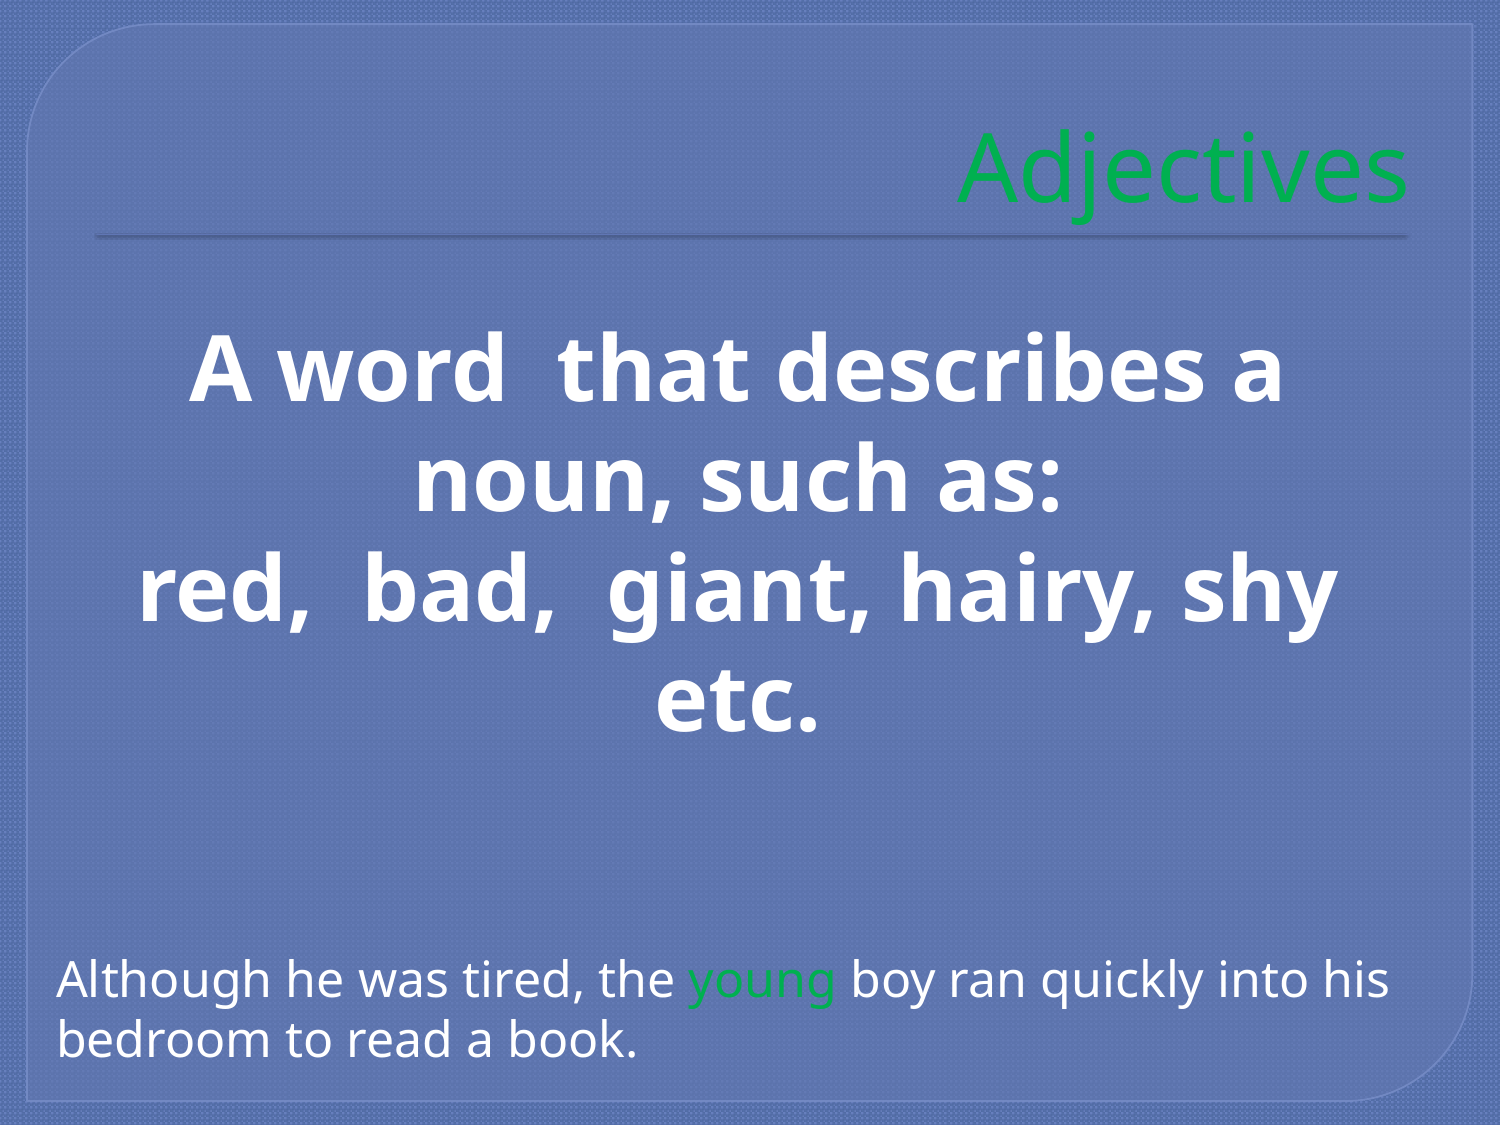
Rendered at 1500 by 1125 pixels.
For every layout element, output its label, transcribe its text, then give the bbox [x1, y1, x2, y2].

text_box A word that describes a noun, such as: red, bad, giant, hairy, shy etc. [64, 302, 1412, 913]
text_box Although he was tired, the young boy ran quickly into his bedroom to read a book. [41, 940, 1471, 1076]
title Adjectives [75, 41, 1425, 229]
